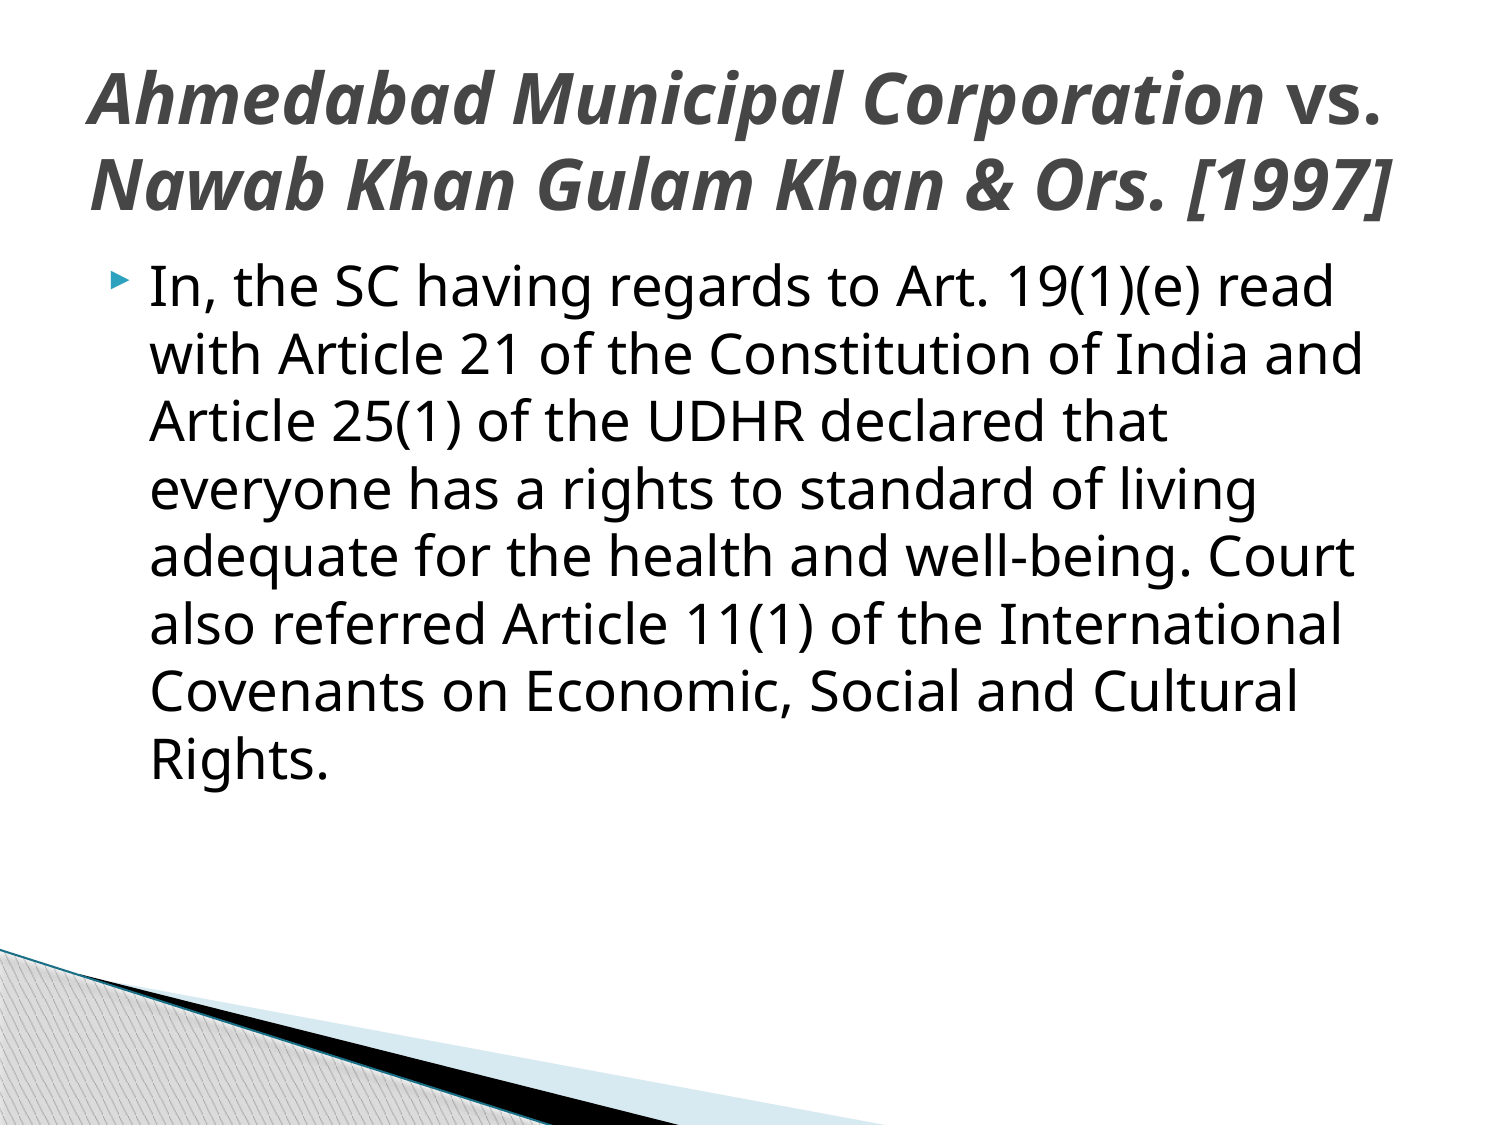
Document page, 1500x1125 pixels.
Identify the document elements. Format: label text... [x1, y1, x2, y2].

list In, the SC having regards to Art. 19(1)(e) read with Article 21 of the Constitution of India and Article 25(1) of the UDHR declared that everyone has a rights to standard of living adequate for the health and well-being. Court also referred Article 11(1) of the International Covenants on Economic, Social and Cultural Rights. [75, 243, 1425, 986]
title Ahmedabad Municipal Corporation vs. Nawab Khan Gulam Khan & Ors. [1997] [75, 45, 1425, 233]
